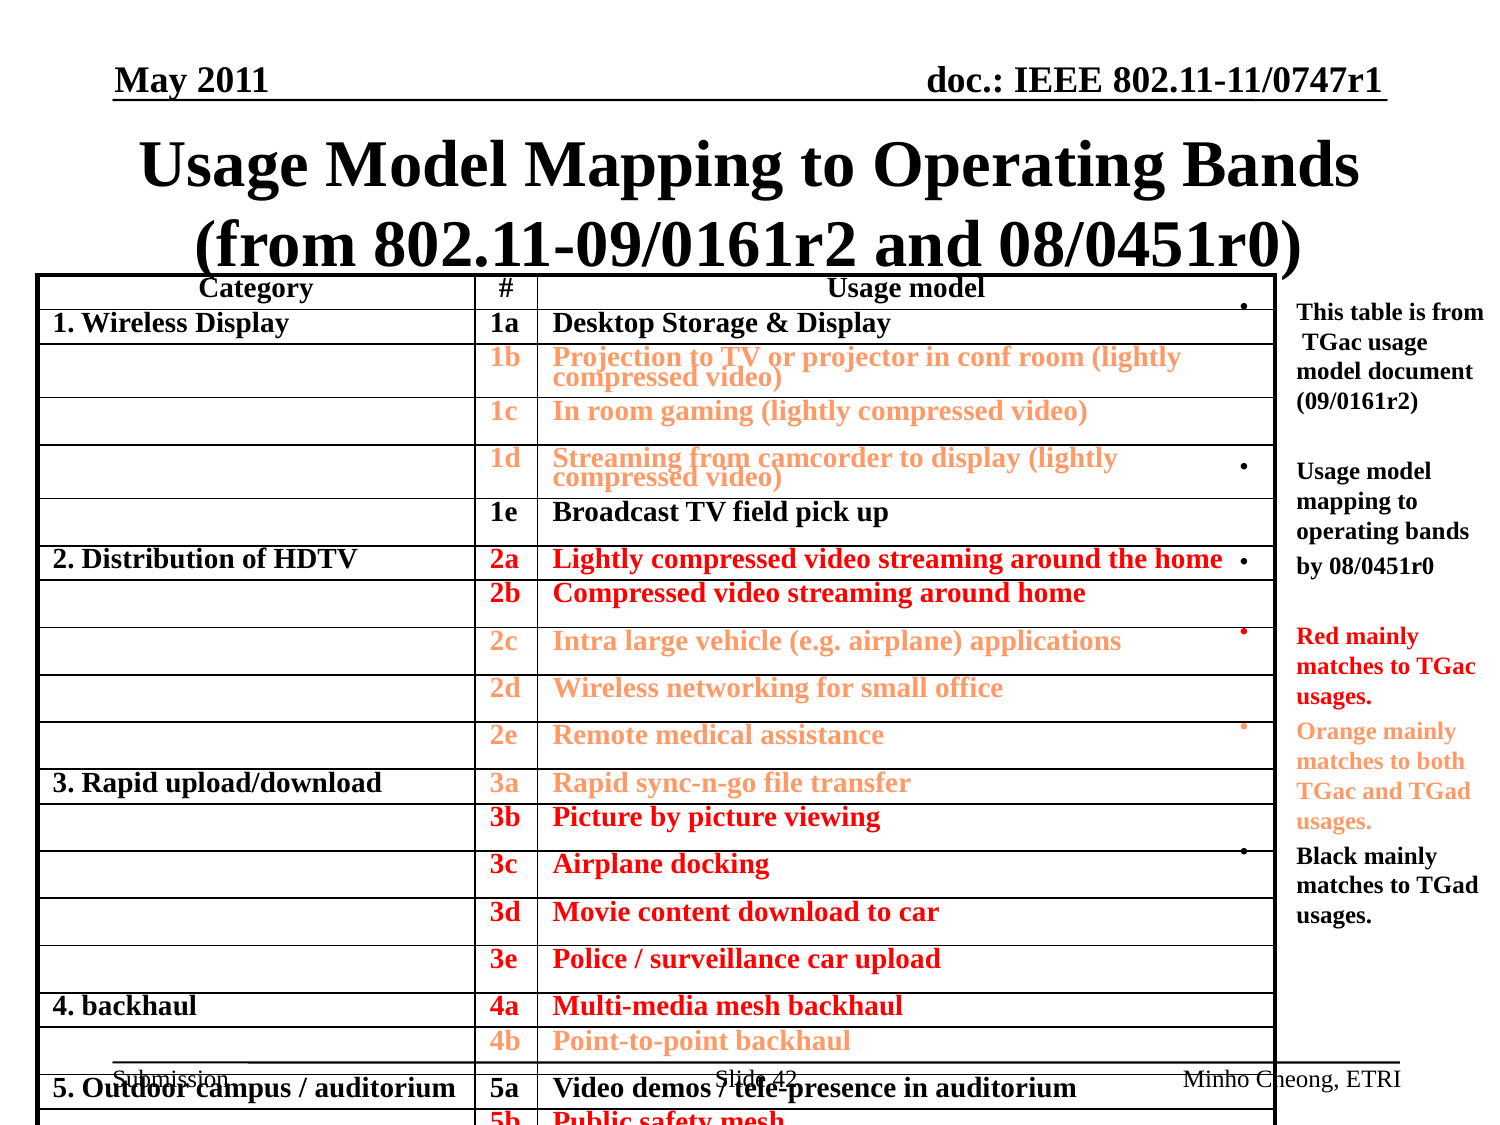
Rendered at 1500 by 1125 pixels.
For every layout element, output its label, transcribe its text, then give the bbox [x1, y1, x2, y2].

table_cell Projection to TV or projector in conf room (lightly compressed video) [538, 345, 1224, 397]
table_cell 1a [476, 310, 537, 343]
table_cell Lightly compressed video streaming around the home [538, 547, 1224, 579]
table_cell [40, 805, 474, 850]
table_header Category [40, 277, 474, 309]
table_cell [40, 1028, 474, 1074]
table_cell 1c [476, 398, 537, 444]
table_cell 4a [476, 994, 537, 1026]
table_cell [40, 398, 474, 444]
table_cell Desktop Storage & Display [538, 310, 1224, 343]
table_cell 5a [476, 1075, 537, 1108]
table_cell Movie content download to car [538, 899, 1224, 945]
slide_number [114, 54, 272, 101]
table_cell 4. backhaul [40, 994, 474, 1026]
table_cell 3d [476, 899, 537, 945]
table_cell 3. Rapid upload/download [40, 770, 474, 803]
table_cell [40, 852, 474, 897]
table_cell Compressed video streaming around home [538, 581, 1224, 627]
table_cell [40, 723, 474, 768]
table_cell [40, 499, 474, 545]
table_cell 2. Distribution of HDTV [40, 547, 474, 579]
table_cell Remote medical assistance [538, 723, 1224, 768]
table_cell Point-to-point backhaul [538, 1028, 1273, 1074]
table_cell 3b [476, 805, 537, 850]
table_cell Airplane docking [538, 852, 1224, 897]
table_cell 2d [476, 676, 537, 721]
table_cell 2b [476, 581, 537, 627]
table_cell Picture by picture viewing [538, 805, 1224, 850]
table_cell Multi-media mesh backhaul [538, 994, 1224, 1026]
title Usage Model Mapping to Operating Bands (from 802.11-09/0161r2 and 08/0451r0) [112, 112, 1388, 249]
table_cell 3e [476, 946, 537, 992]
table_cell [40, 581, 474, 627]
table_cell 1e [476, 499, 537, 545]
table_cell [40, 946, 474, 992]
table_cell 2e [476, 723, 537, 768]
table_cell [40, 345, 474, 397]
list [62, 249, 1434, 287]
table_cell Broadcast TV field pick up [538, 499, 1224, 545]
table_cell Streaming from camcorder to display (lightly compressed video) [538, 446, 1224, 498]
table_cell [40, 676, 474, 721]
table_cell 1. Wireless Display [40, 310, 474, 343]
table_cell 4b [476, 1028, 537, 1074]
table_cell [40, 446, 474, 498]
table_cell 5b [476, 1110, 537, 1125]
footer Minho Cheong, ETRI [1180, 1061, 1402, 1093]
table_cell 2a [476, 547, 537, 579]
table_cell [40, 628, 474, 674]
table_cell Police / surveillance car upload [538, 946, 1224, 992]
table_cell [40, 899, 474, 945]
table_cell Video demos / tele-presence in auditorium [538, 1075, 1273, 1108]
table_cell [40, 1110, 474, 1125]
table_cell 3c [476, 852, 537, 897]
table_cell Wireless networking for small office [538, 676, 1224, 721]
table_cell 5. Outdoor campus / auditorium [40, 1075, 474, 1108]
table_header Usage model [538, 277, 1273, 309]
table_cell 3a [476, 770, 537, 803]
table_cell 1d [476, 446, 537, 498]
table_cell 1b [476, 345, 537, 397]
table_header # [476, 277, 537, 309]
table_cell Rapid sync-n-go file transfer [538, 770, 1224, 803]
table_cell 2c [476, 628, 537, 674]
table_cell In room gaming (lightly compressed video) [538, 398, 1224, 444]
text_box This table is from TGac usage model document (09/0161r2) Usage model mapping to operating bands by 08/0451r0 Red mainly matches to TGac usages. Orange mainly matches to both TGac and TGad usages. Black mainly matches to TGad usages. [1224, 287, 1500, 1050]
table_cell Public safety mesh [538, 1110, 1273, 1125]
table_cell Intra large vehicle (e.g. airplane) applications [538, 628, 1224, 674]
